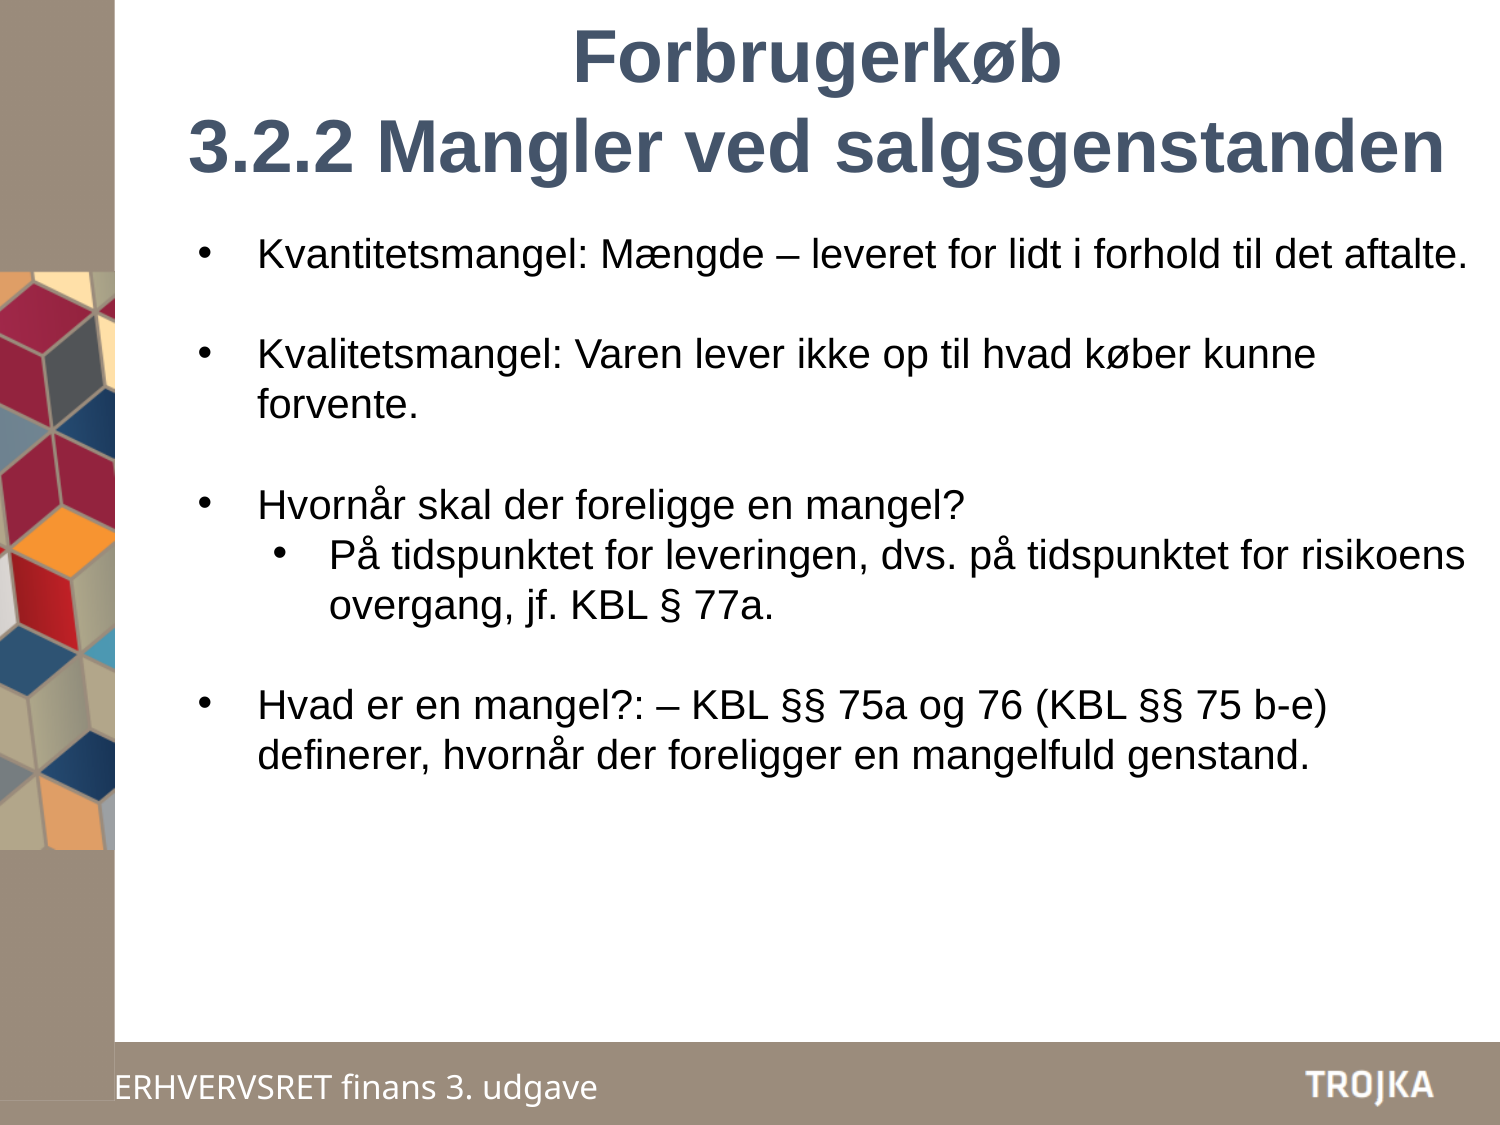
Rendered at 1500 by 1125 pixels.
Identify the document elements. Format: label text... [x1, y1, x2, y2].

picture [0, 0, 115, 1100]
text_box Forbrugerkøb 3.2.2 Mangler ved salgsgenstanden [135, 0, 1500, 195]
picture [0, 1042, 1500, 1125]
text_box Kvantitetsmangel: Mængde – leveret for lidt i forhold til det aftalte. Kvalitetsmangel: Varen lever ikke op til hvad køber kunne forvente. Hvornår skal der foreligge en mangel? På tidspunktet for leveringen, dvs. på tidspunktet for risikoens overgang, jf. KBL § 77a. Hvad er en mangel?: – KBL §§ 75a og 76 (KBL §§ 75 b-e) definerer, hvornår der foreligger en mangelfuld genstand. [182, 219, 1488, 785]
